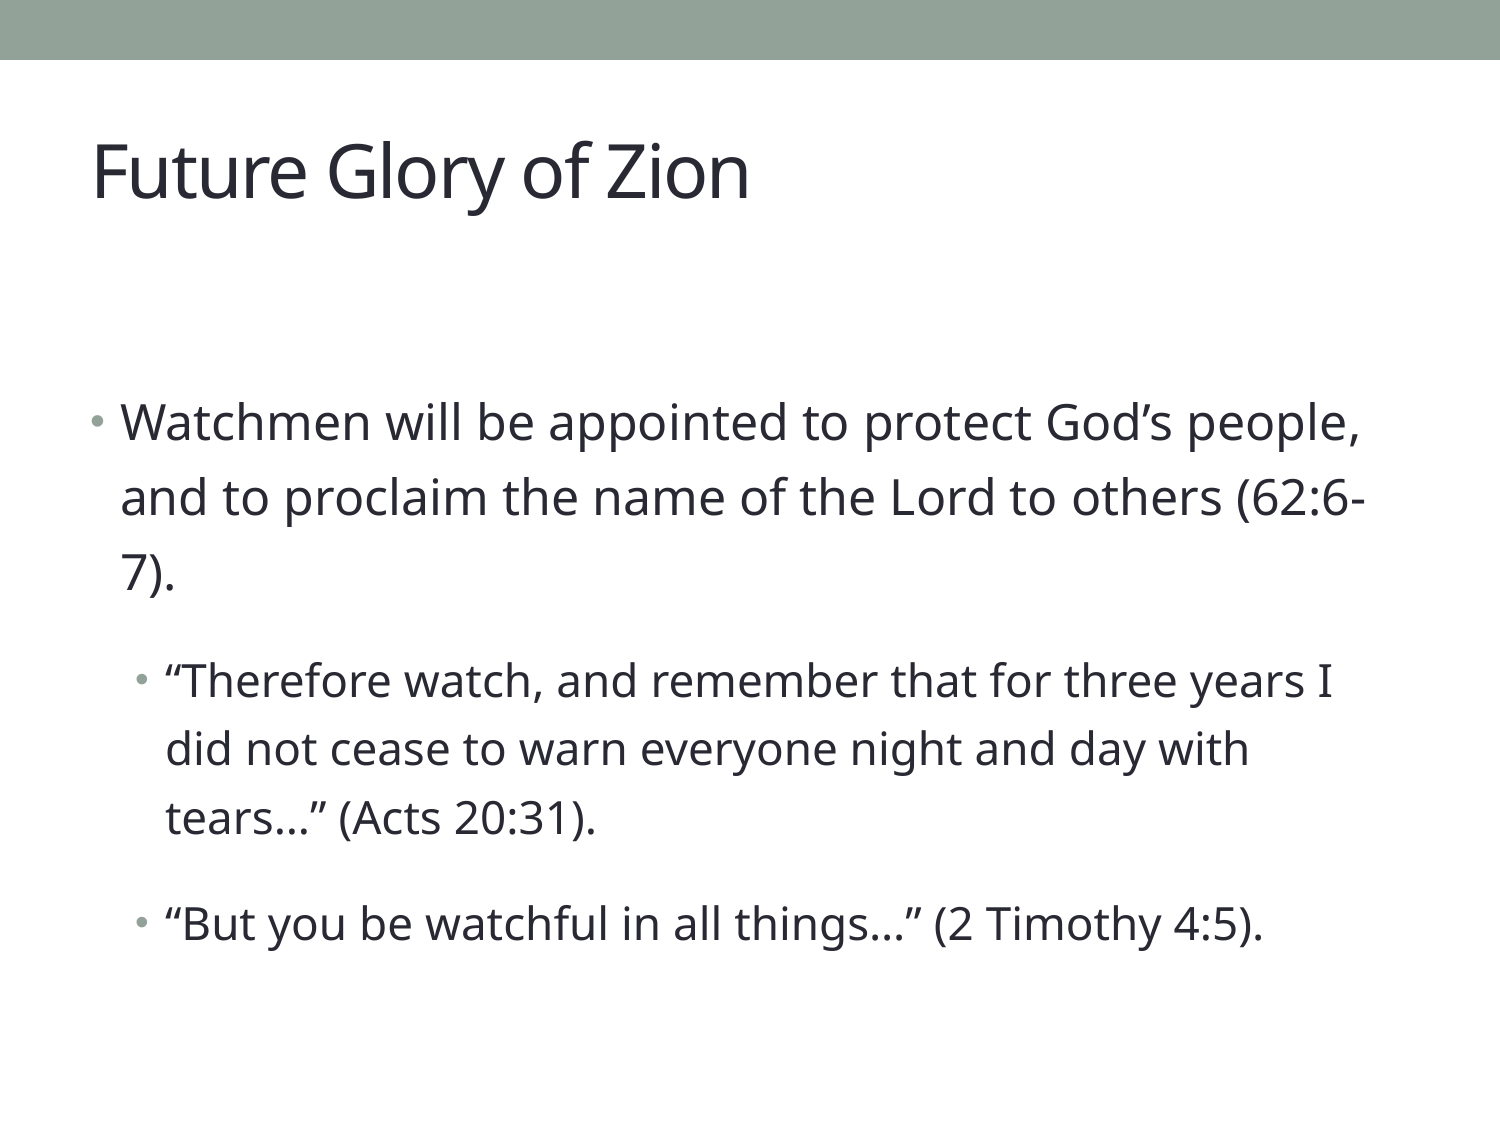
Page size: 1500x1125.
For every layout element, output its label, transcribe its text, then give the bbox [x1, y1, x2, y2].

list Watchmen will be appointed to protect God’s people, and to proclaim the name of the Lord to others (62:6-7). “Therefore watch, and remember that for three years I did not cease to warn everyone night and day with tears…” (Acts 20:31). “But you be watchful in all things…” (2 Timothy 4:5). [75, 262, 1425, 1063]
title Future Glory of Zion [75, 87, 1425, 250]
